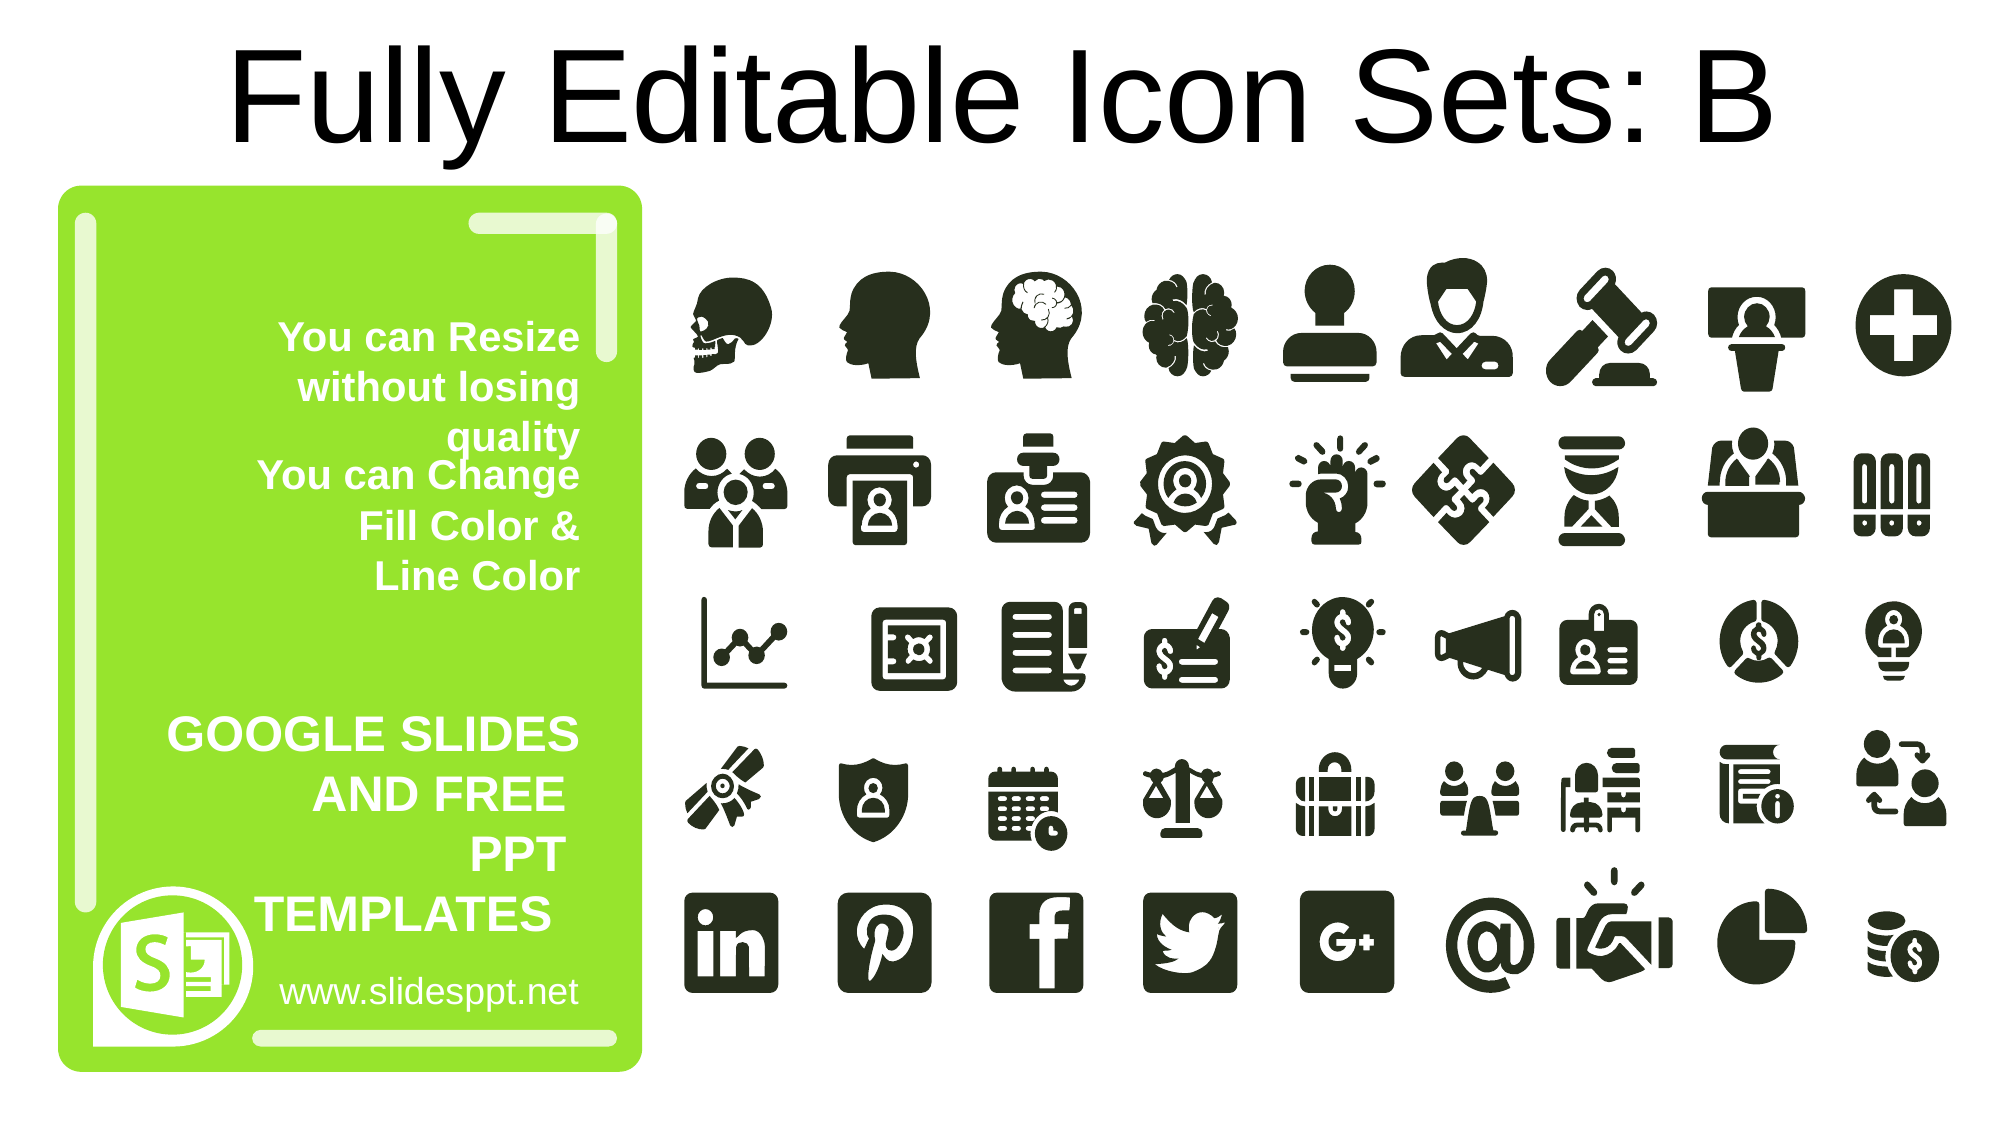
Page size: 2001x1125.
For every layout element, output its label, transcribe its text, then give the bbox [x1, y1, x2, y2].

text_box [1717, 888, 1808, 985]
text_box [1853, 453, 1931, 537]
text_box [1865, 601, 1922, 681]
text_box [1142, 891, 1239, 994]
text_box [1143, 597, 1230, 689]
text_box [839, 271, 931, 379]
text_box [689, 276, 774, 374]
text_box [1299, 597, 1386, 689]
text_box [1854, 273, 1953, 378]
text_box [684, 437, 788, 548]
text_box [1556, 867, 1673, 983]
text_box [1411, 435, 1516, 545]
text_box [701, 596, 788, 689]
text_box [871, 607, 958, 691]
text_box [828, 435, 932, 546]
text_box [1440, 761, 1520, 836]
text_box [1141, 273, 1240, 378]
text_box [1856, 729, 1947, 827]
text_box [1719, 744, 1794, 824]
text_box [1708, 287, 1806, 392]
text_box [1142, 759, 1223, 838]
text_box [1400, 257, 1514, 377]
text_box [1444, 896, 1536, 994]
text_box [1289, 435, 1386, 545]
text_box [1701, 427, 1806, 538]
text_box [1559, 603, 1639, 685]
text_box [838, 758, 909, 843]
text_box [685, 745, 764, 830]
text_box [987, 433, 1091, 543]
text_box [1558, 436, 1626, 547]
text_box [1560, 747, 1641, 833]
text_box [1545, 267, 1659, 387]
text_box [1133, 435, 1237, 546]
text_box [1298, 889, 1396, 994]
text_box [1001, 601, 1088, 692]
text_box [1867, 911, 1940, 983]
text_box [989, 270, 1083, 380]
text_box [1282, 264, 1377, 382]
text_box Fully Editable Icon Sets: B [53, 20, 1952, 139]
text_box [683, 891, 780, 994]
text_box [836, 891, 933, 994]
text_box [1434, 609, 1522, 682]
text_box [1719, 599, 1799, 683]
text_box [988, 891, 1085, 994]
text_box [1295, 752, 1375, 837]
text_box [988, 766, 1068, 851]
